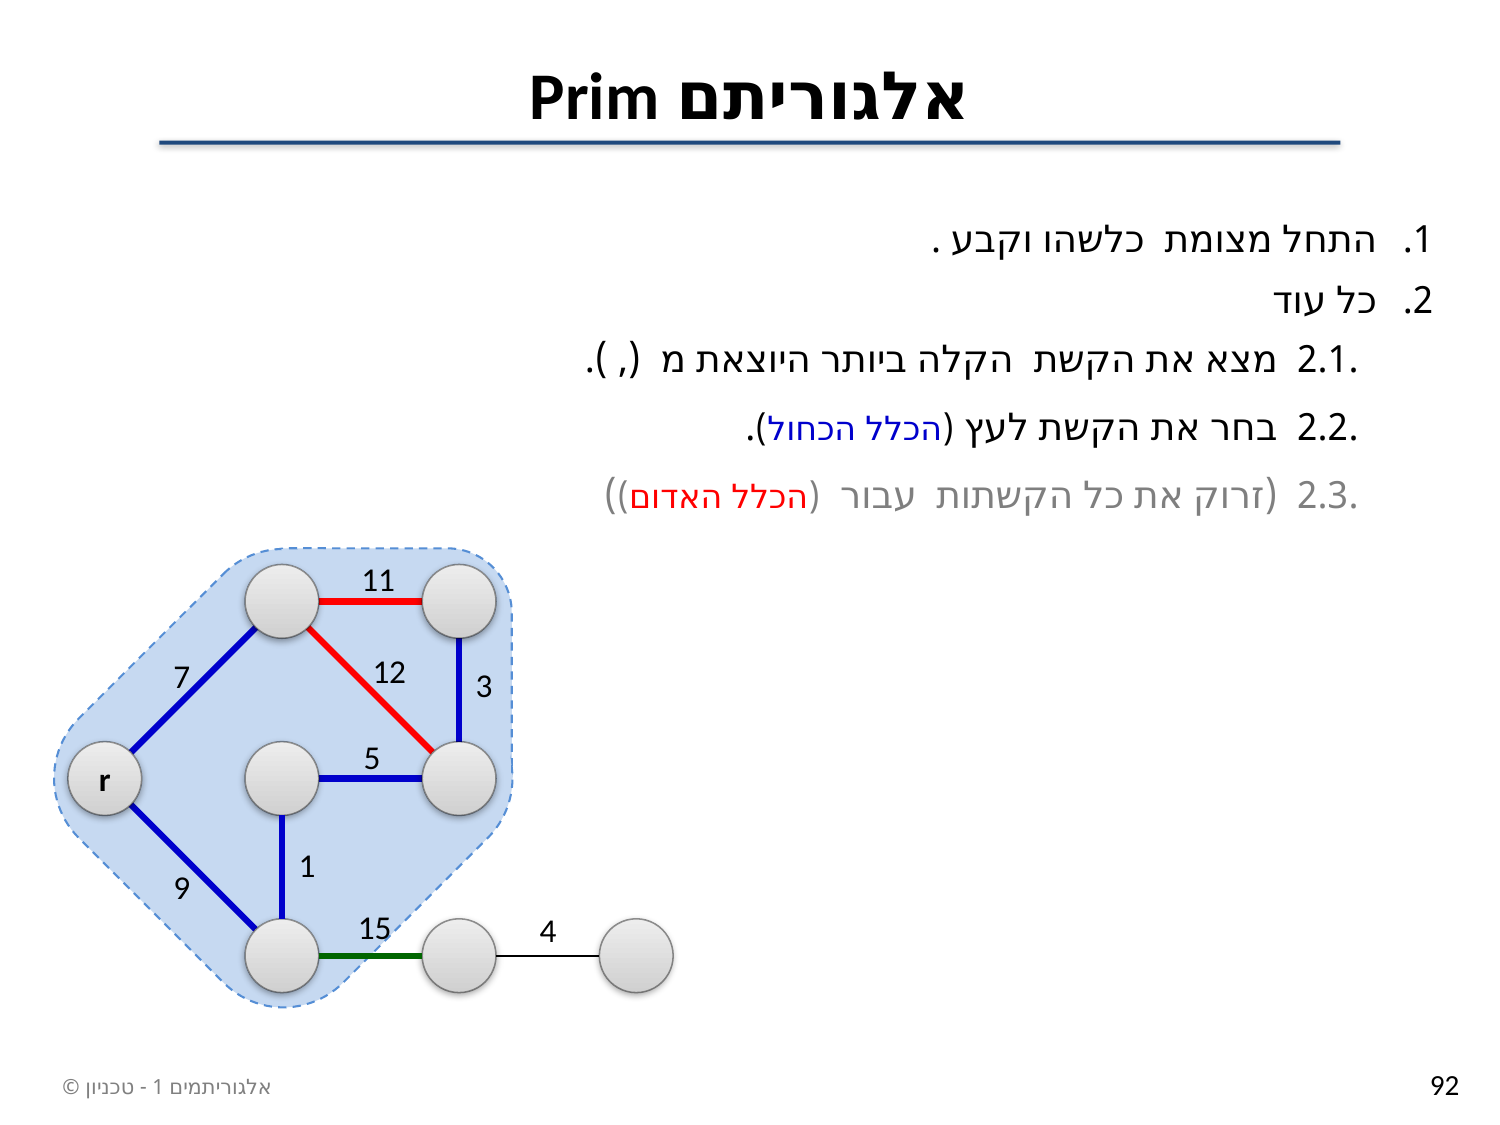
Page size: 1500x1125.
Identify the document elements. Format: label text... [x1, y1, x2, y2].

text_box [246, 1001, 320, 1010]
title אלגוריתם Prim [33, 0, 1466, 141]
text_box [67, 550, 674, 993]
text_box [52, 737, 62, 819]
